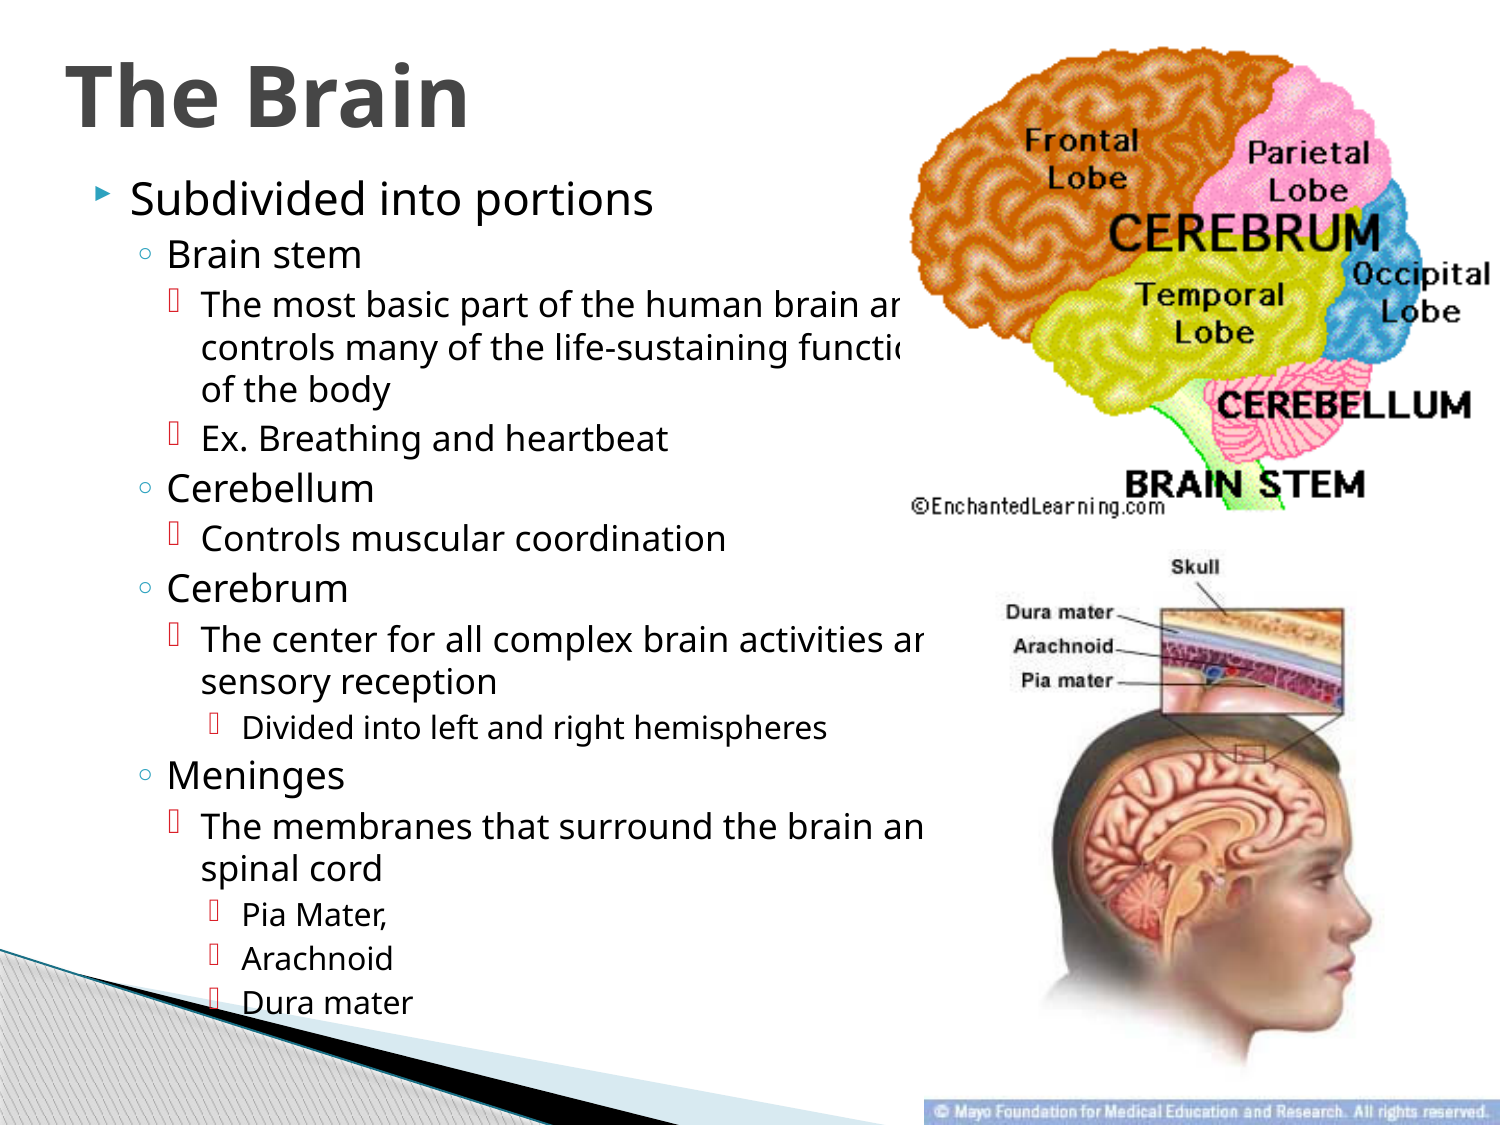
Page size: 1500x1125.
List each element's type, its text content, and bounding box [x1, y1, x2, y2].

picture [899, 37, 1500, 524]
title The Brain [50, 0, 1400, 188]
list Subdivided into portions Brain stem The most basic part of the human brain and controls many of the life-sustaining functions of the body Ex. Breathing and heartbeat Cerebellum Controls muscular coordination Cerebrum The center for all complex brain activities and sensory reception Divided into left and right hemispheres Meninges The membranes that surround the brain and spinal cord Pia Mater, Arachnoid Dura mater [62, 188, 975, 1038]
picture [924, 549, 1500, 1125]
